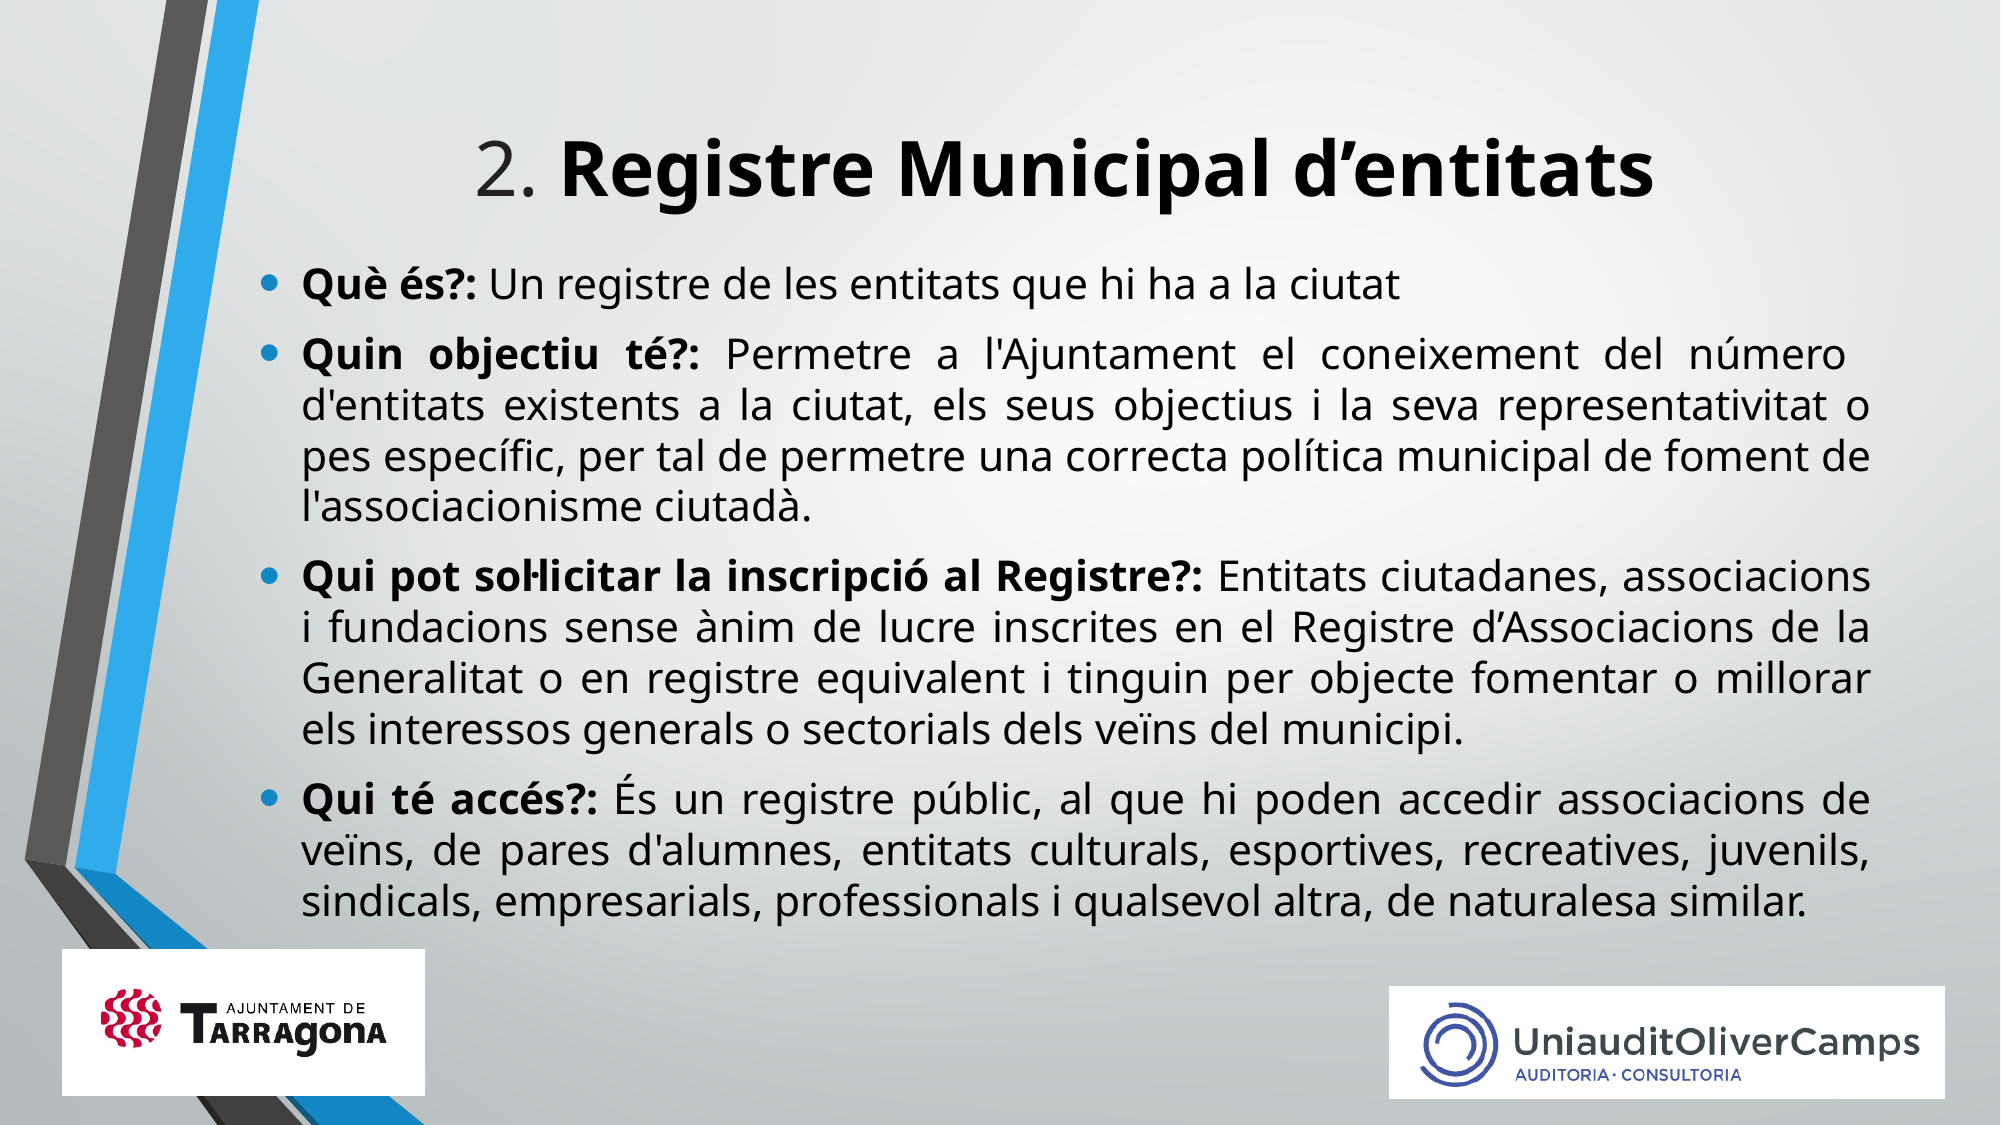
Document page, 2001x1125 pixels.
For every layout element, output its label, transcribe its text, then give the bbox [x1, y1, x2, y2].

title 2. Registre Municipal d’entitats [243, 112, 1887, 220]
picture [62, 949, 425, 1096]
list Què és?: Un registre de les entitats que hi ha a la ciutat Quin objectiu té?: Permetre a l'Ajuntament el coneixement del número d'entitats existents a la ciutat, els seus objectius i la seva representativitat o pes específic, per tal de permetre una correcta política municipal de foment de l'associacionisme ciutadà. Qui pot sol·licitar la inscripció al Registre?: Entitats ciutadanes, associacions i fundacions sense ànim de lucre inscrites en el Registre d’Associacions de la Generalitat o en registre equivalent i tinguin per objecte fomentar o millorar els interessos generals o sectorials dels veïns del municipi. Qui té accés?: És un registre públic, al que hi poden accedir associacions de veïns, de pares d'alumnes, entitats culturals, esportives, recreatives, juvenils, sindicals, empresarials, professionals i qualsevol altra, de naturalesa similar. [243, 231, 1887, 950]
picture [1389, 986, 1945, 1100]
